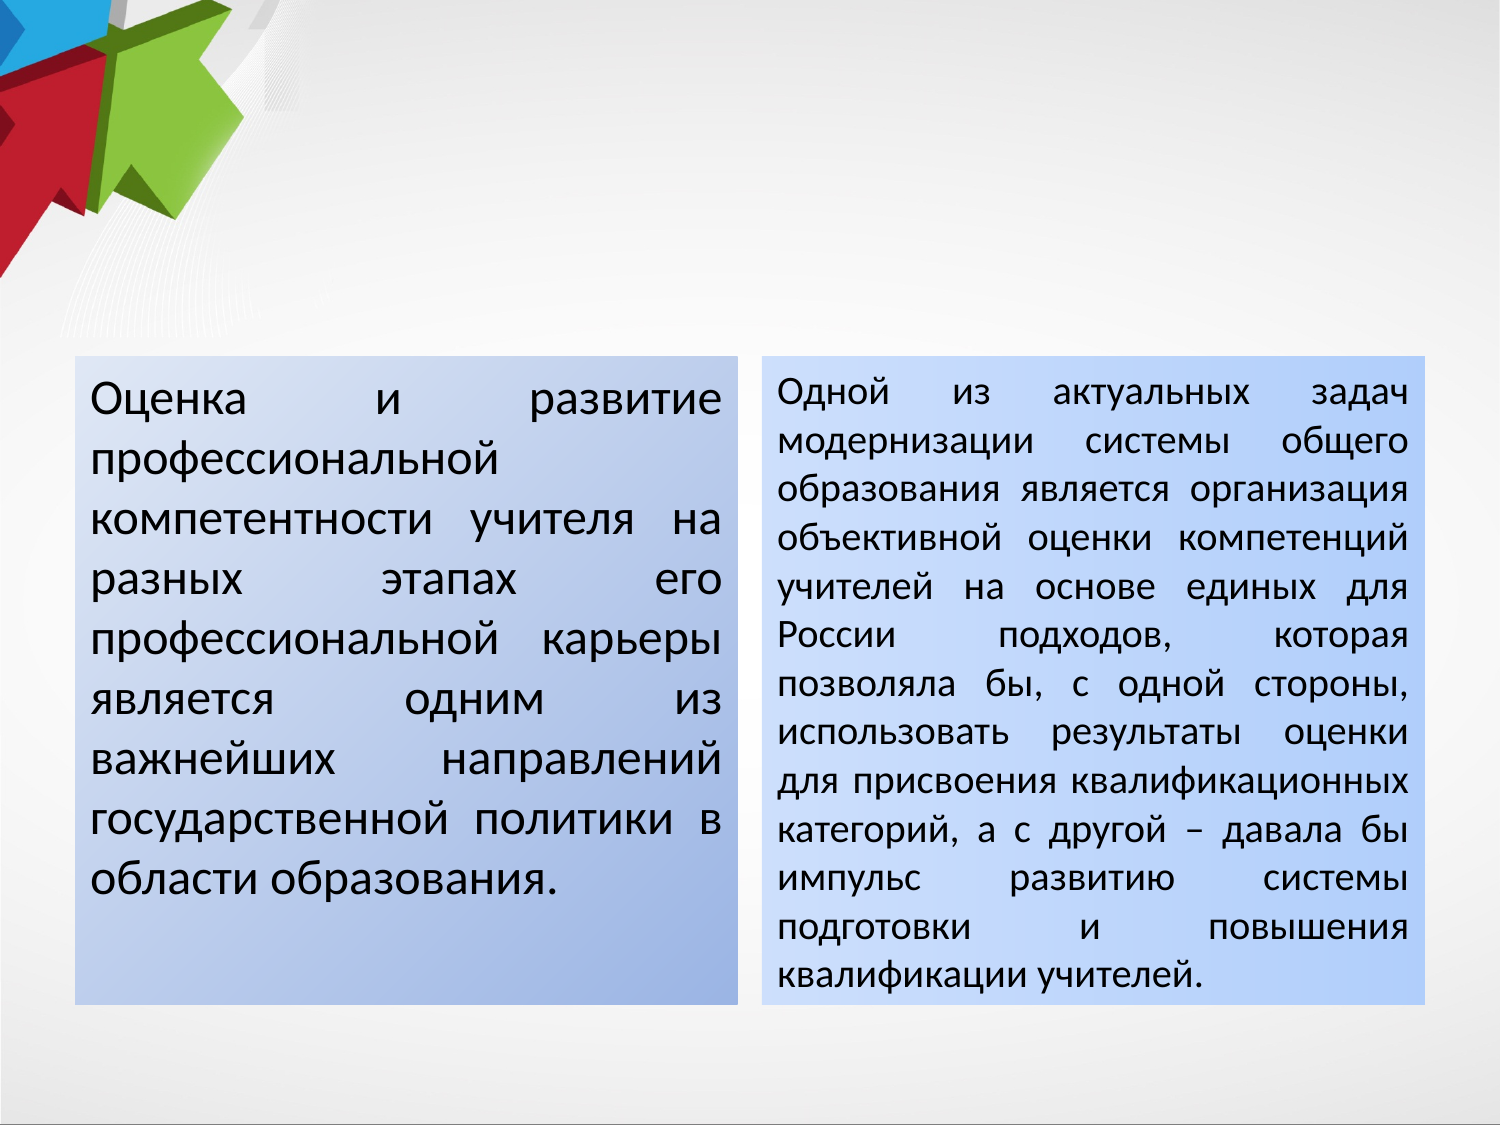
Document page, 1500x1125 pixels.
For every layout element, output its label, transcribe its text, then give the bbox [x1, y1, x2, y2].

list Оценка и развитие профессиональной компетентности учителя на разных этапах его профессиональной карьеры является одним из важнейших направлений государственной политики в области образования. [75, 356, 738, 1005]
picture [0, 0, 1500, 1124]
list Одной из актуальных задач модернизации системы общего образования является организация объективной оценки компетенций учителей на основе единых для России подходов, которая позволяла бы, с одной стороны, использовать результаты оценки для присвоения квалификационных категорий, а с другой – давала бы импульс развитию системы подготовки и повышения квалификации учителей. [761, 356, 1425, 1005]
